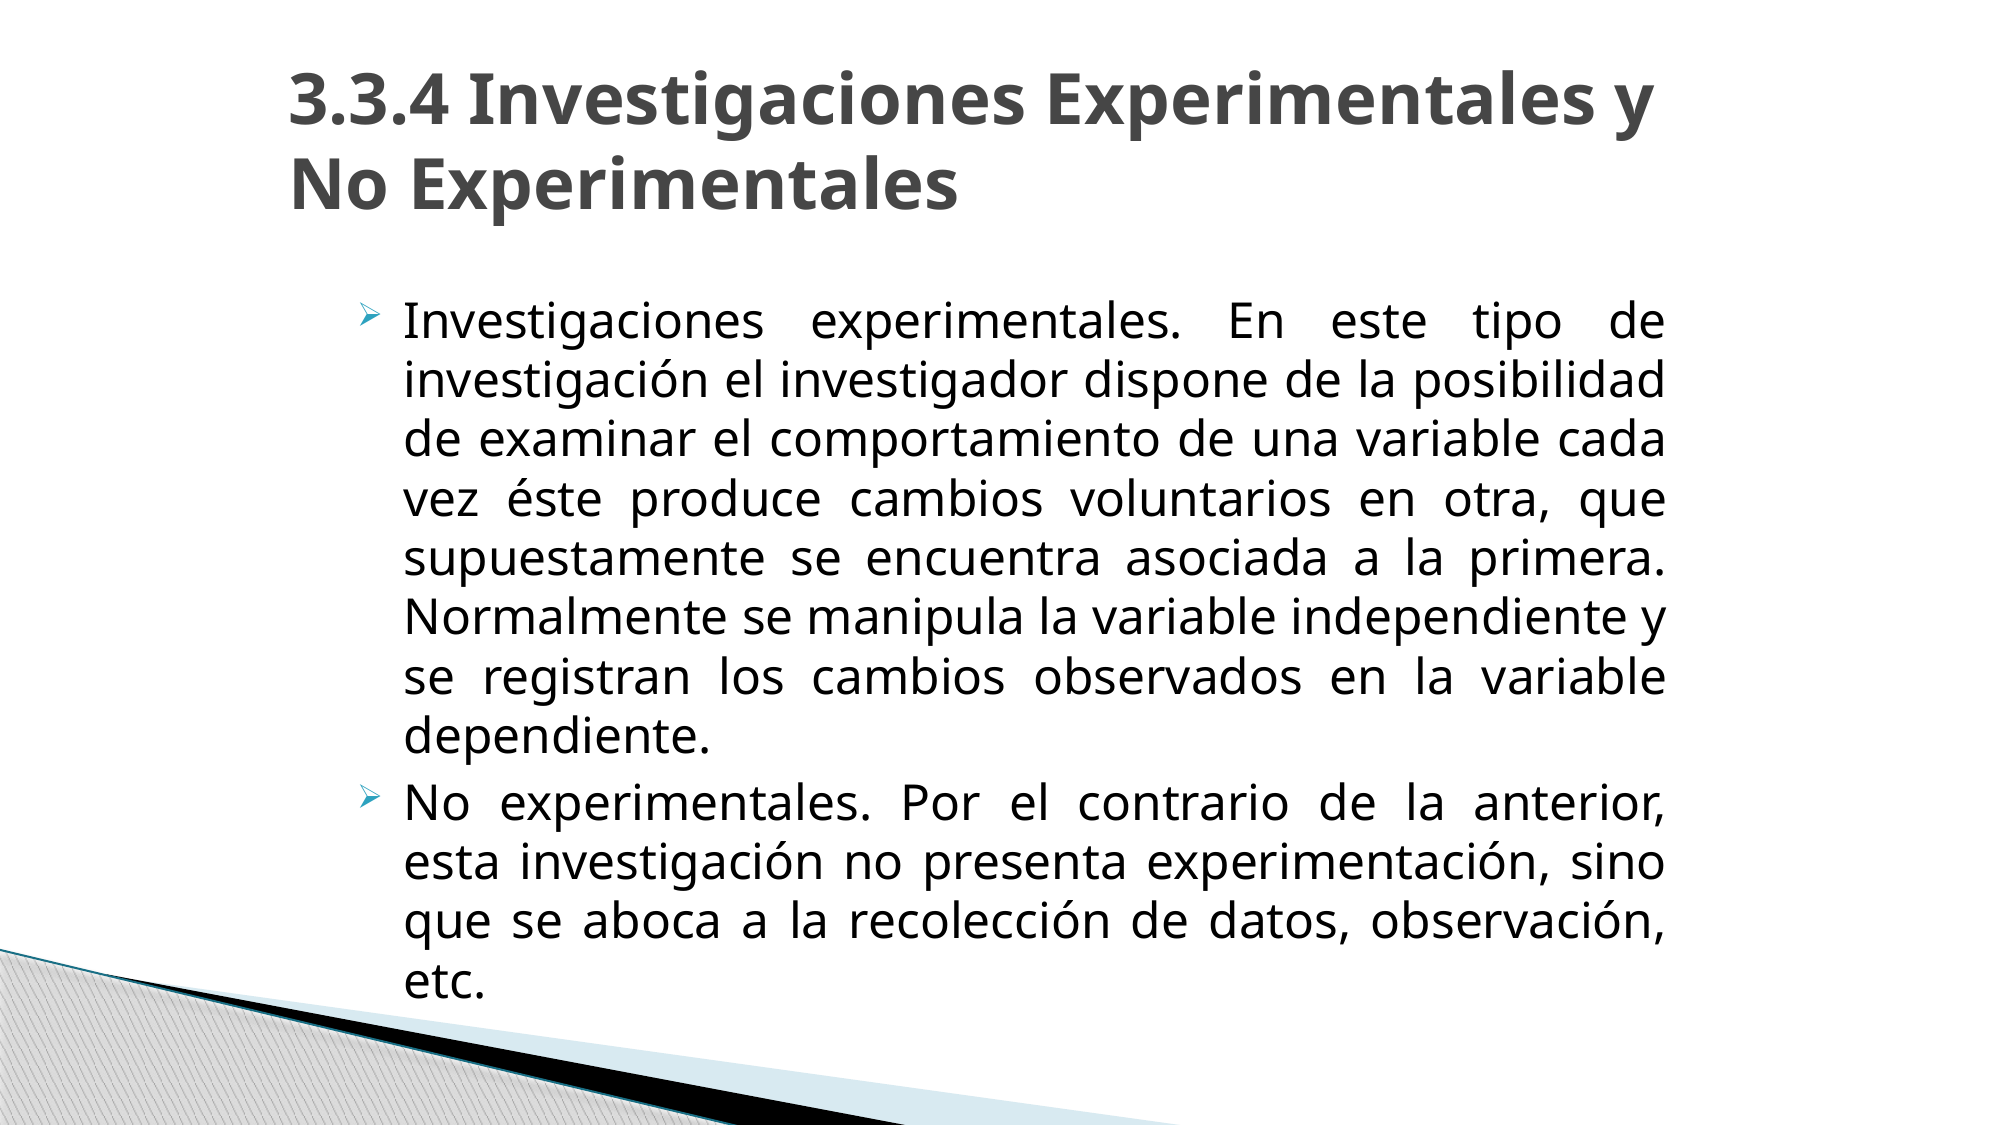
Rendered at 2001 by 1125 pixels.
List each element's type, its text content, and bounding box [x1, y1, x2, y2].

title 3.3.4 Investigaciones Experimentales y No Experimentales [273, 45, 1715, 233]
list Investigaciones experimentales. En este tipo de investigación el investigador dispone de la posibilidad de examinar el comportamiento de una variable cada vez éste produce cambios voluntarios en otra, que supuestamente se encuentra asociada a la primera. Normalmente se manipula la variable independiente y se registran los cambios observados en la variable dependiente. No experimentales. Por el contrario de la anterior, esta investigación no presenta experimentación, sino que se aboca a la recolección de datos, observación, etc. [332, 281, 1682, 1024]
